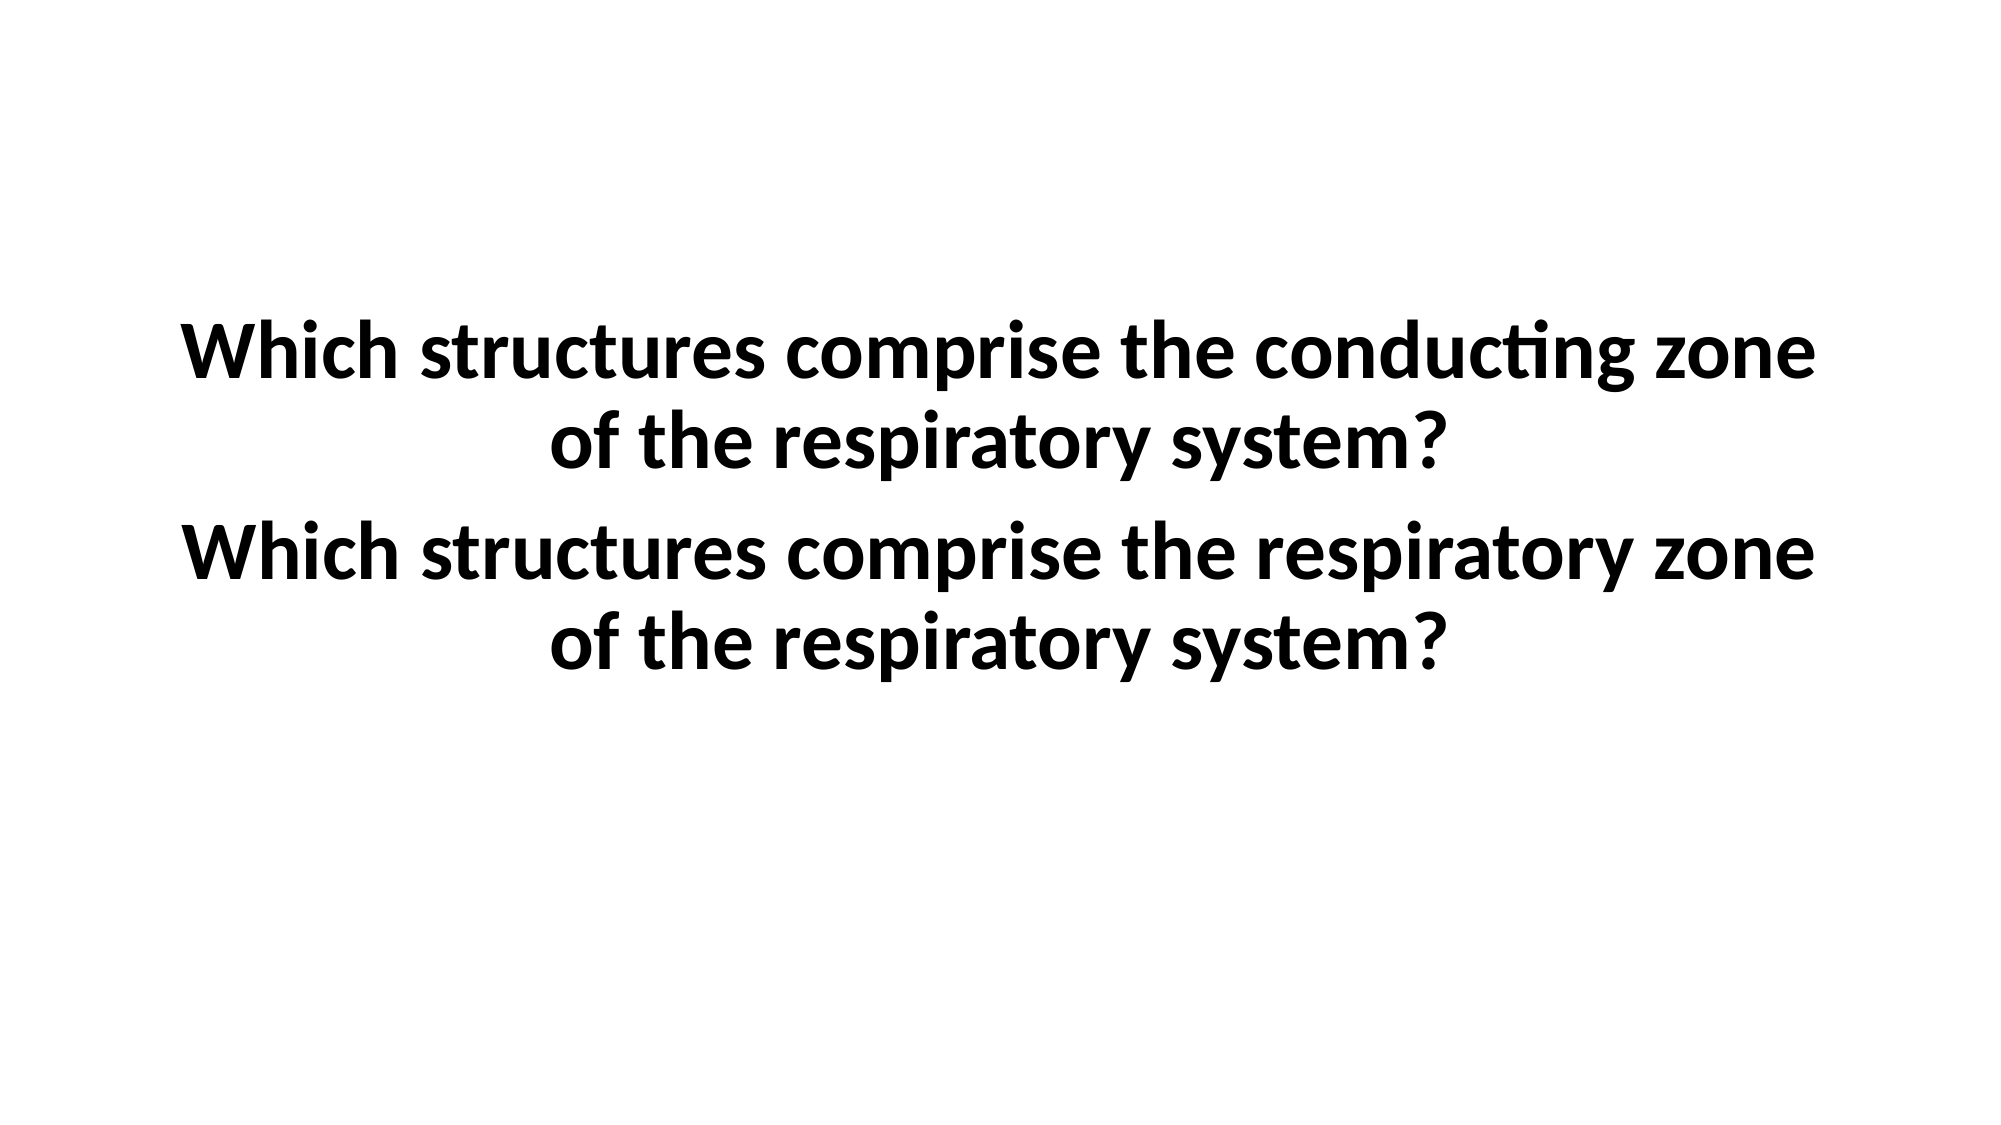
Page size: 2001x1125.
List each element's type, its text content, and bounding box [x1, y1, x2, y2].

list Which structures comprise the conducting zone of the respiratory system? Which structures comprise the respiratory zone of the respiratory system? [137, 299, 1863, 1014]
